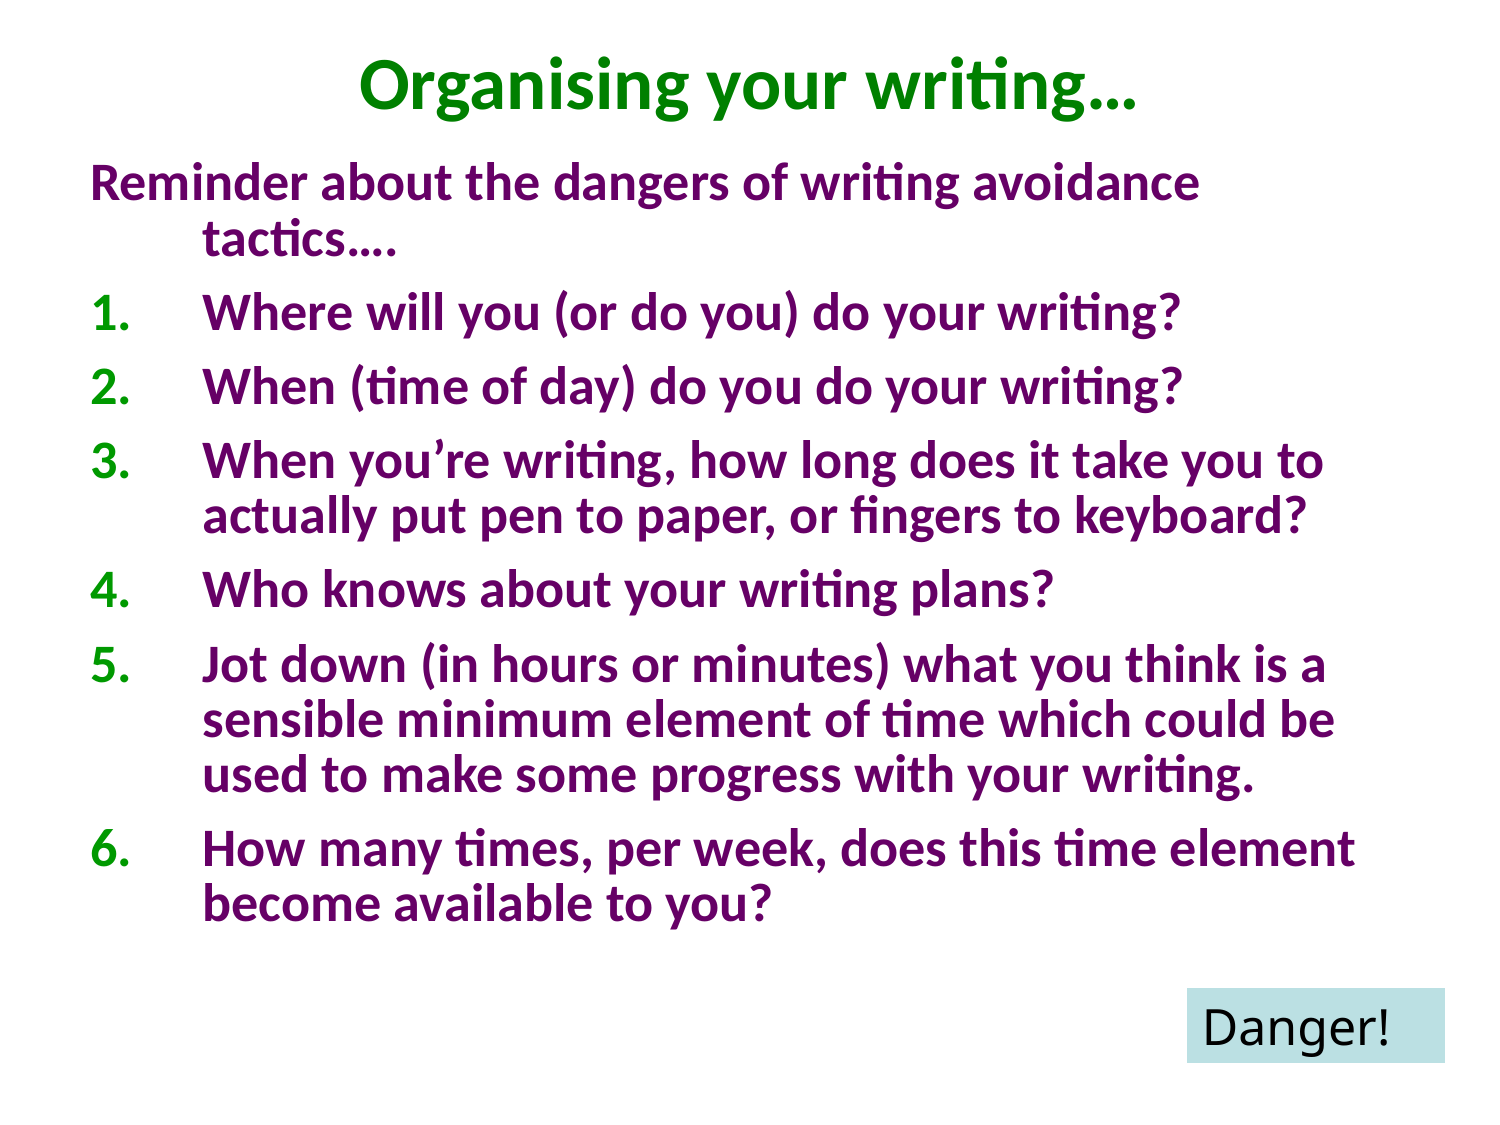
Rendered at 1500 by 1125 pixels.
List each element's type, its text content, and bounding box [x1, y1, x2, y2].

title Organising your writing… [74, 0, 1426, 148]
text_box Danger! [1187, 988, 1445, 1064]
list Reminder about the dangers of writing avoidance tactics…. Where will you (or do you) do your writing? When (time of day) do you do your writing? When you’re writing, how long does it take you to actually put pen to paper, or fingers to keyboard? Who knows about your writing plans? Jot down (in hours or minutes) what you think is a sensible minimum element of time which could be used to make some progress with your writing. How many times, per week, does this time element become available to you? [74, 148, 1426, 1006]
